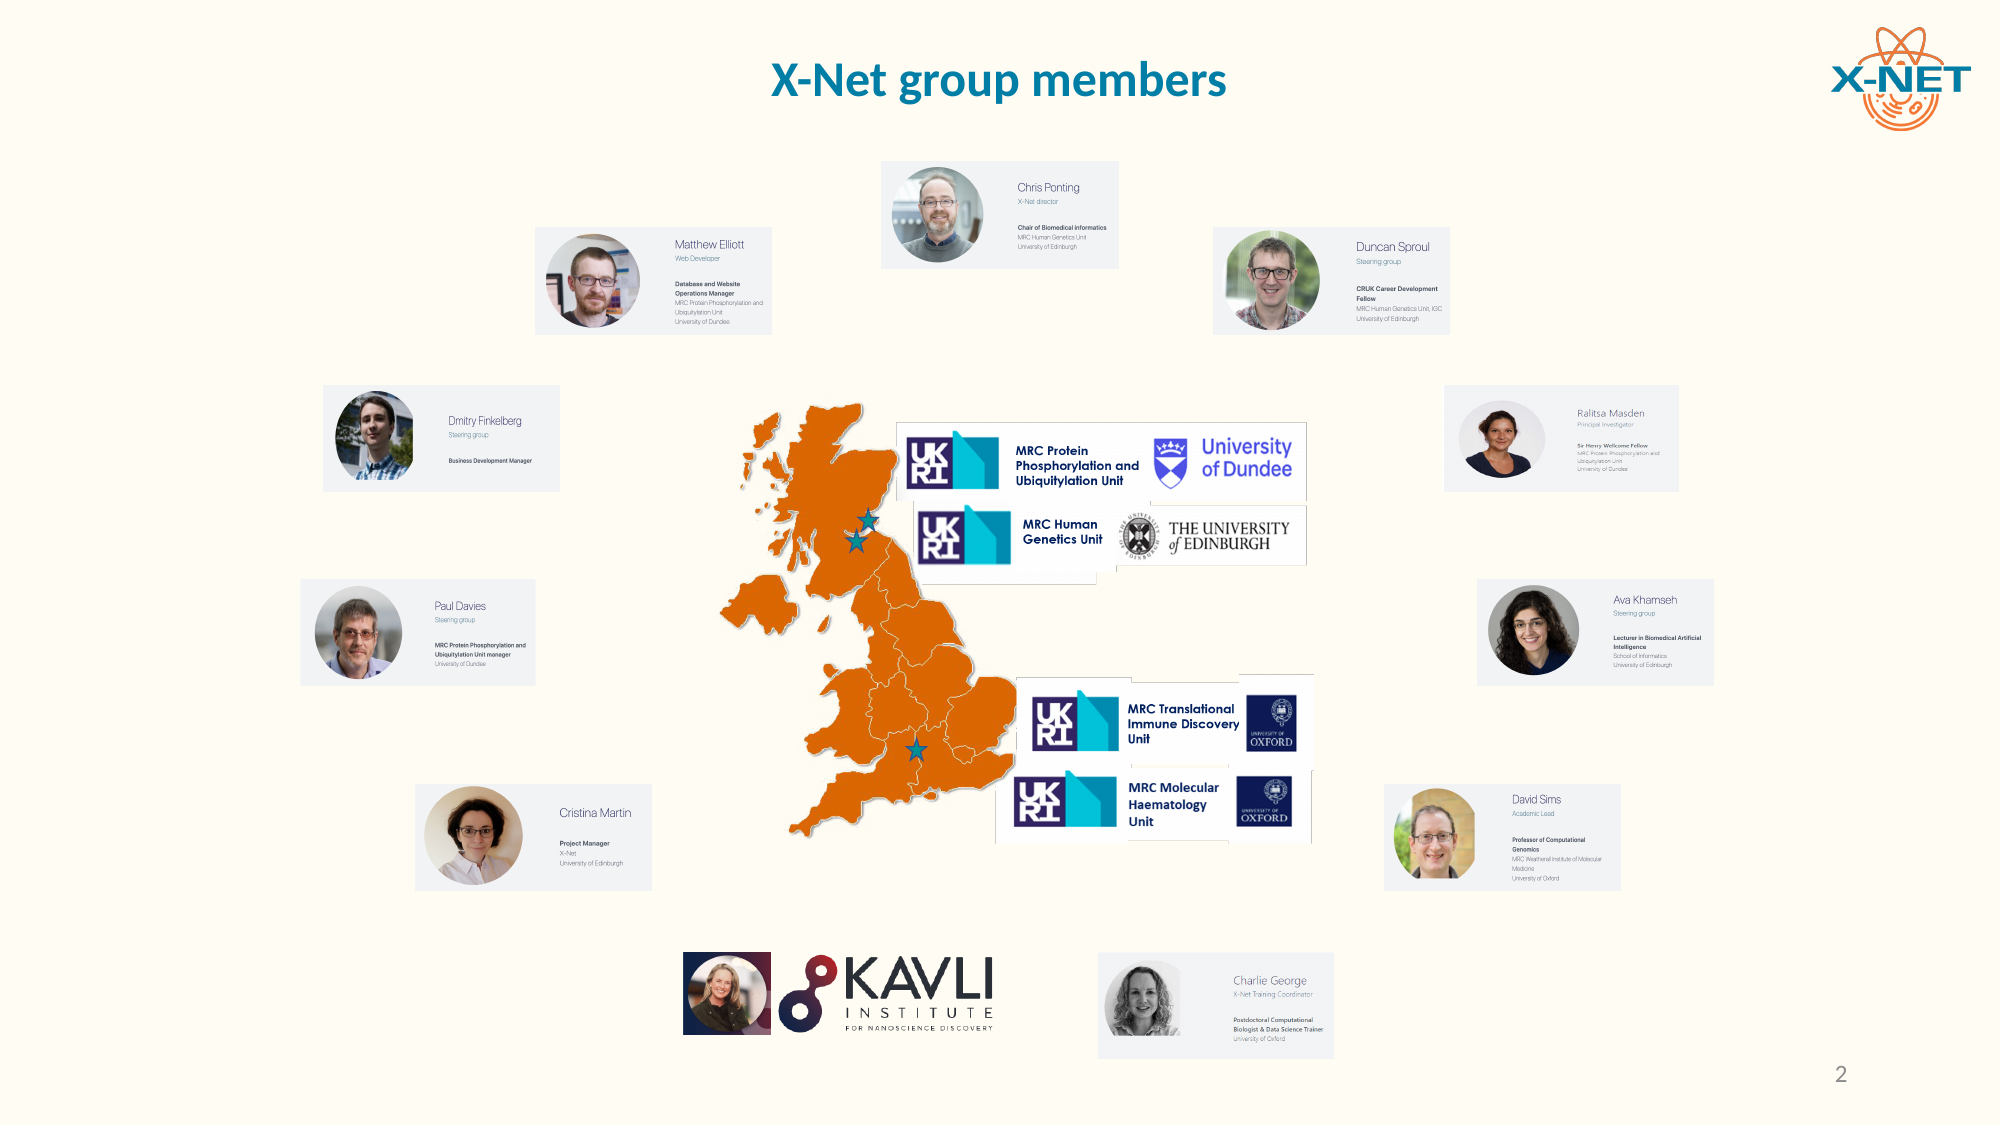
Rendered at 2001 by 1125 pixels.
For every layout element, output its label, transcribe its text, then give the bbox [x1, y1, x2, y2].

slide_number 2 [1412, 1042, 1863, 1103]
picture [1442, 385, 1679, 492]
picture [1097, 952, 1335, 1059]
picture [881, 161, 1119, 269]
picture [1477, 579, 1714, 686]
picture [1384, 784, 1621, 891]
picture [1213, 227, 1450, 335]
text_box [683, 952, 1000, 1035]
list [299, 579, 536, 686]
picture [1812, 8, 1990, 150]
picture [323, 385, 560, 492]
title X-Net group members [670, 39, 1328, 121]
picture [415, 784, 652, 891]
picture [535, 227, 772, 335]
picture [699, 385, 1314, 845]
